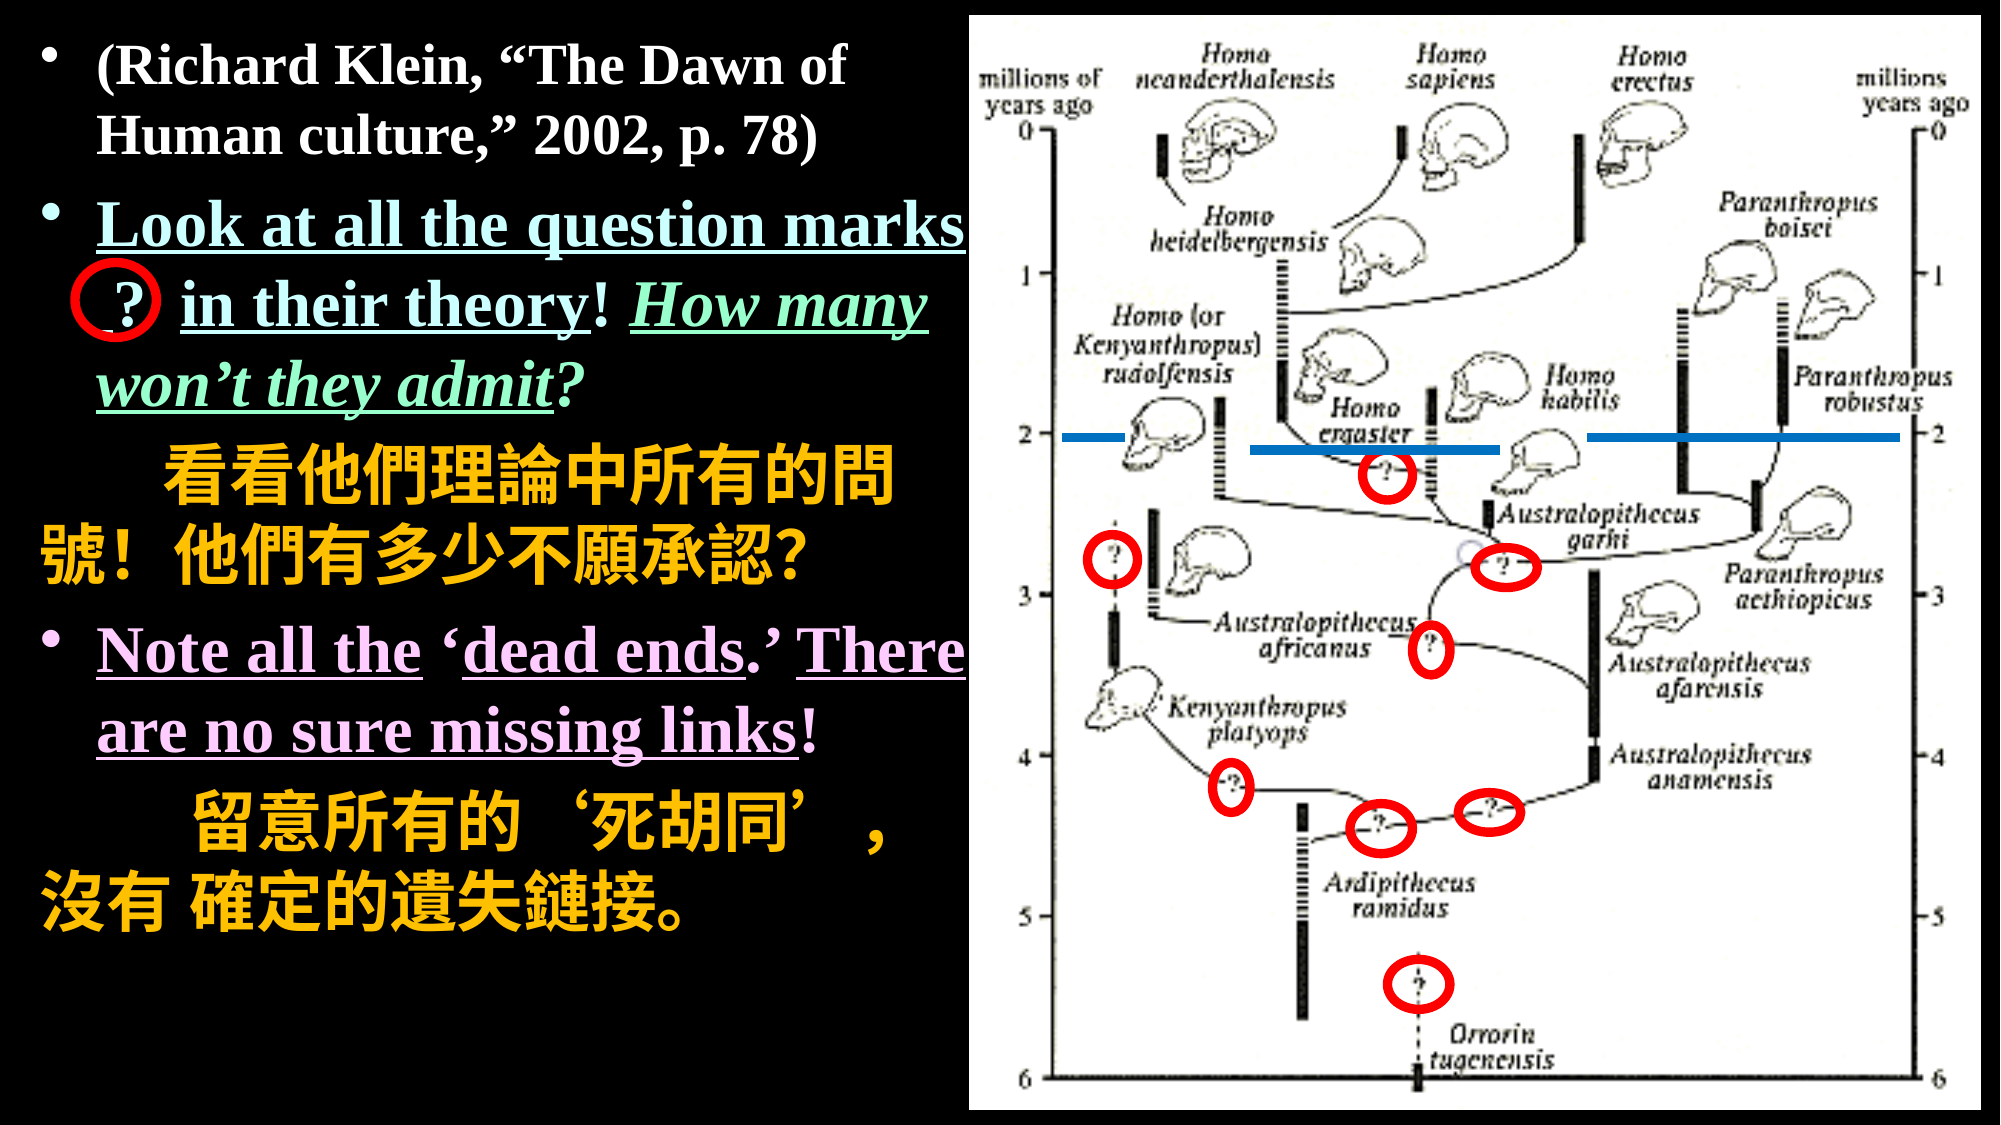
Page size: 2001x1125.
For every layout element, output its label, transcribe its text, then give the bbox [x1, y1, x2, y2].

picture [968, 14, 1982, 1111]
text_box [72, 260, 159, 340]
list (Richard Klein, “The Dawn of Human culture,” 2002, p. 78) Look at all the question marks ? in their theory! How many won’t they admit? 看看他們理論中所有的問 號！他們有多少不願承認？ Note all the ‘dead ends.’ There are no sure missing links! 留意所有的‘死胡同’，沒有 確定的遺失鏈接。 [24, 19, 963, 1100]
